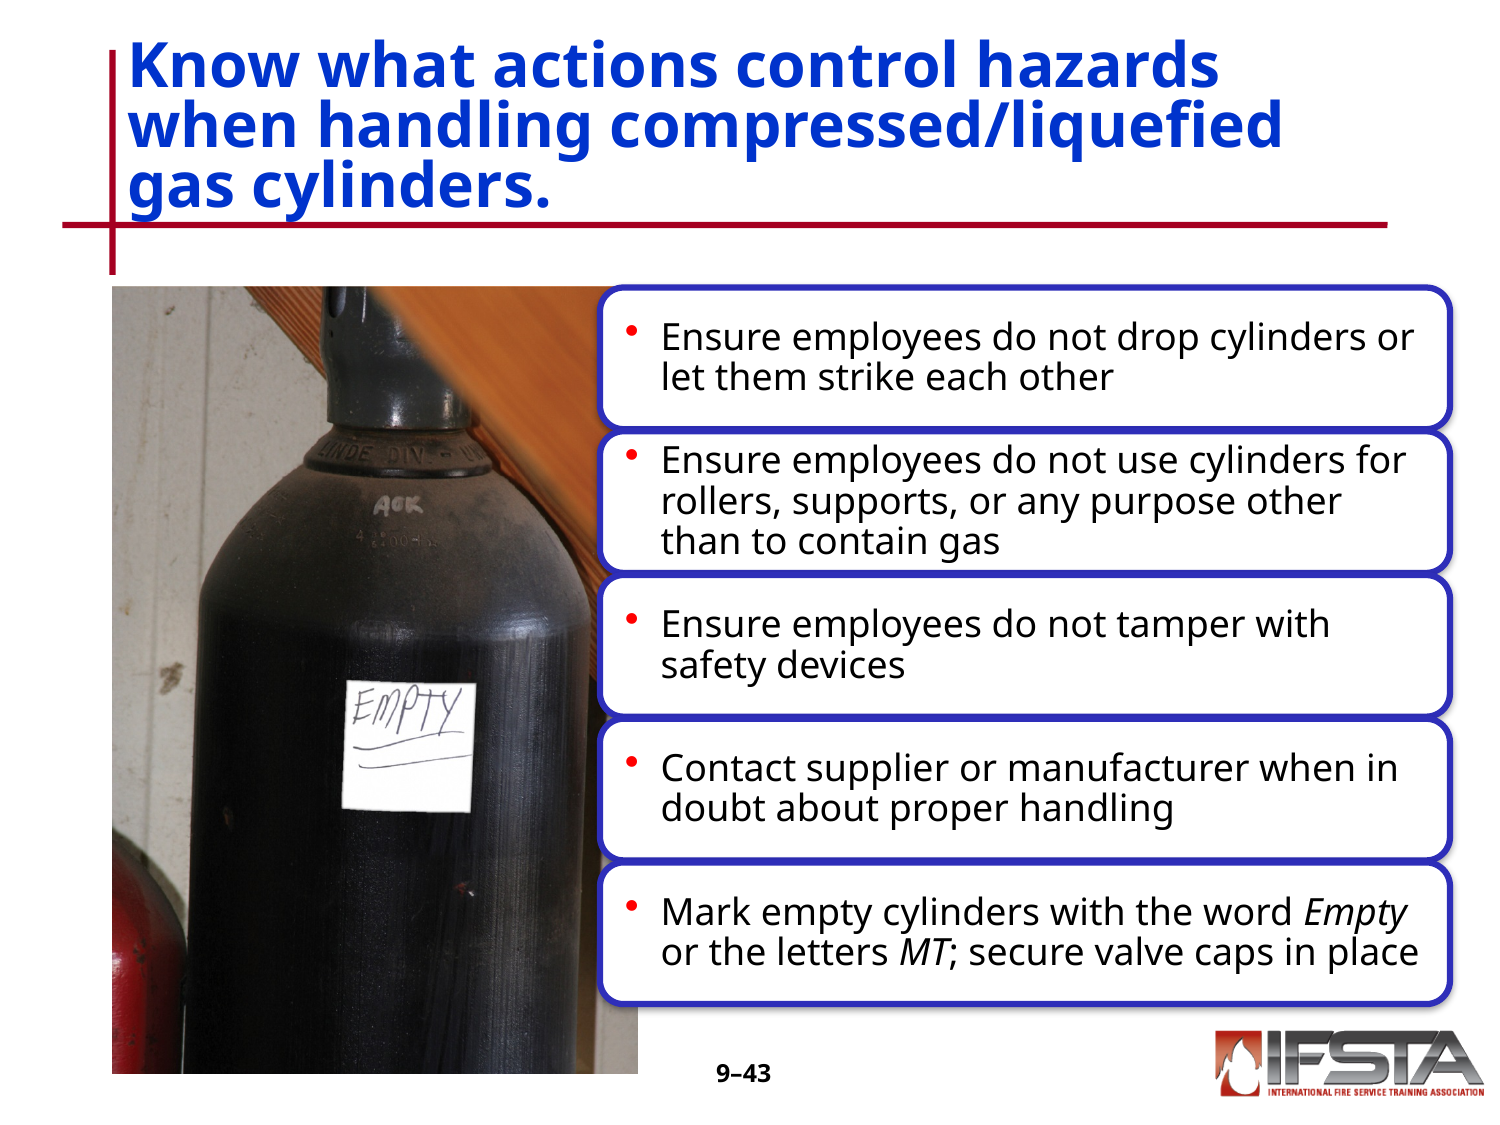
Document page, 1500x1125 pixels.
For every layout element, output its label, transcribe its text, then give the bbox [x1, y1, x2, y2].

picture [1215, 1030, 1485, 1099]
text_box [599, 287, 1451, 1005]
slide_number 9–42 [587, 1050, 900, 1125]
title Know what actions control hazards when handling compressed/liquefied gas cylinders. [112, 31, 1388, 182]
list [112, 286, 638, 1075]
